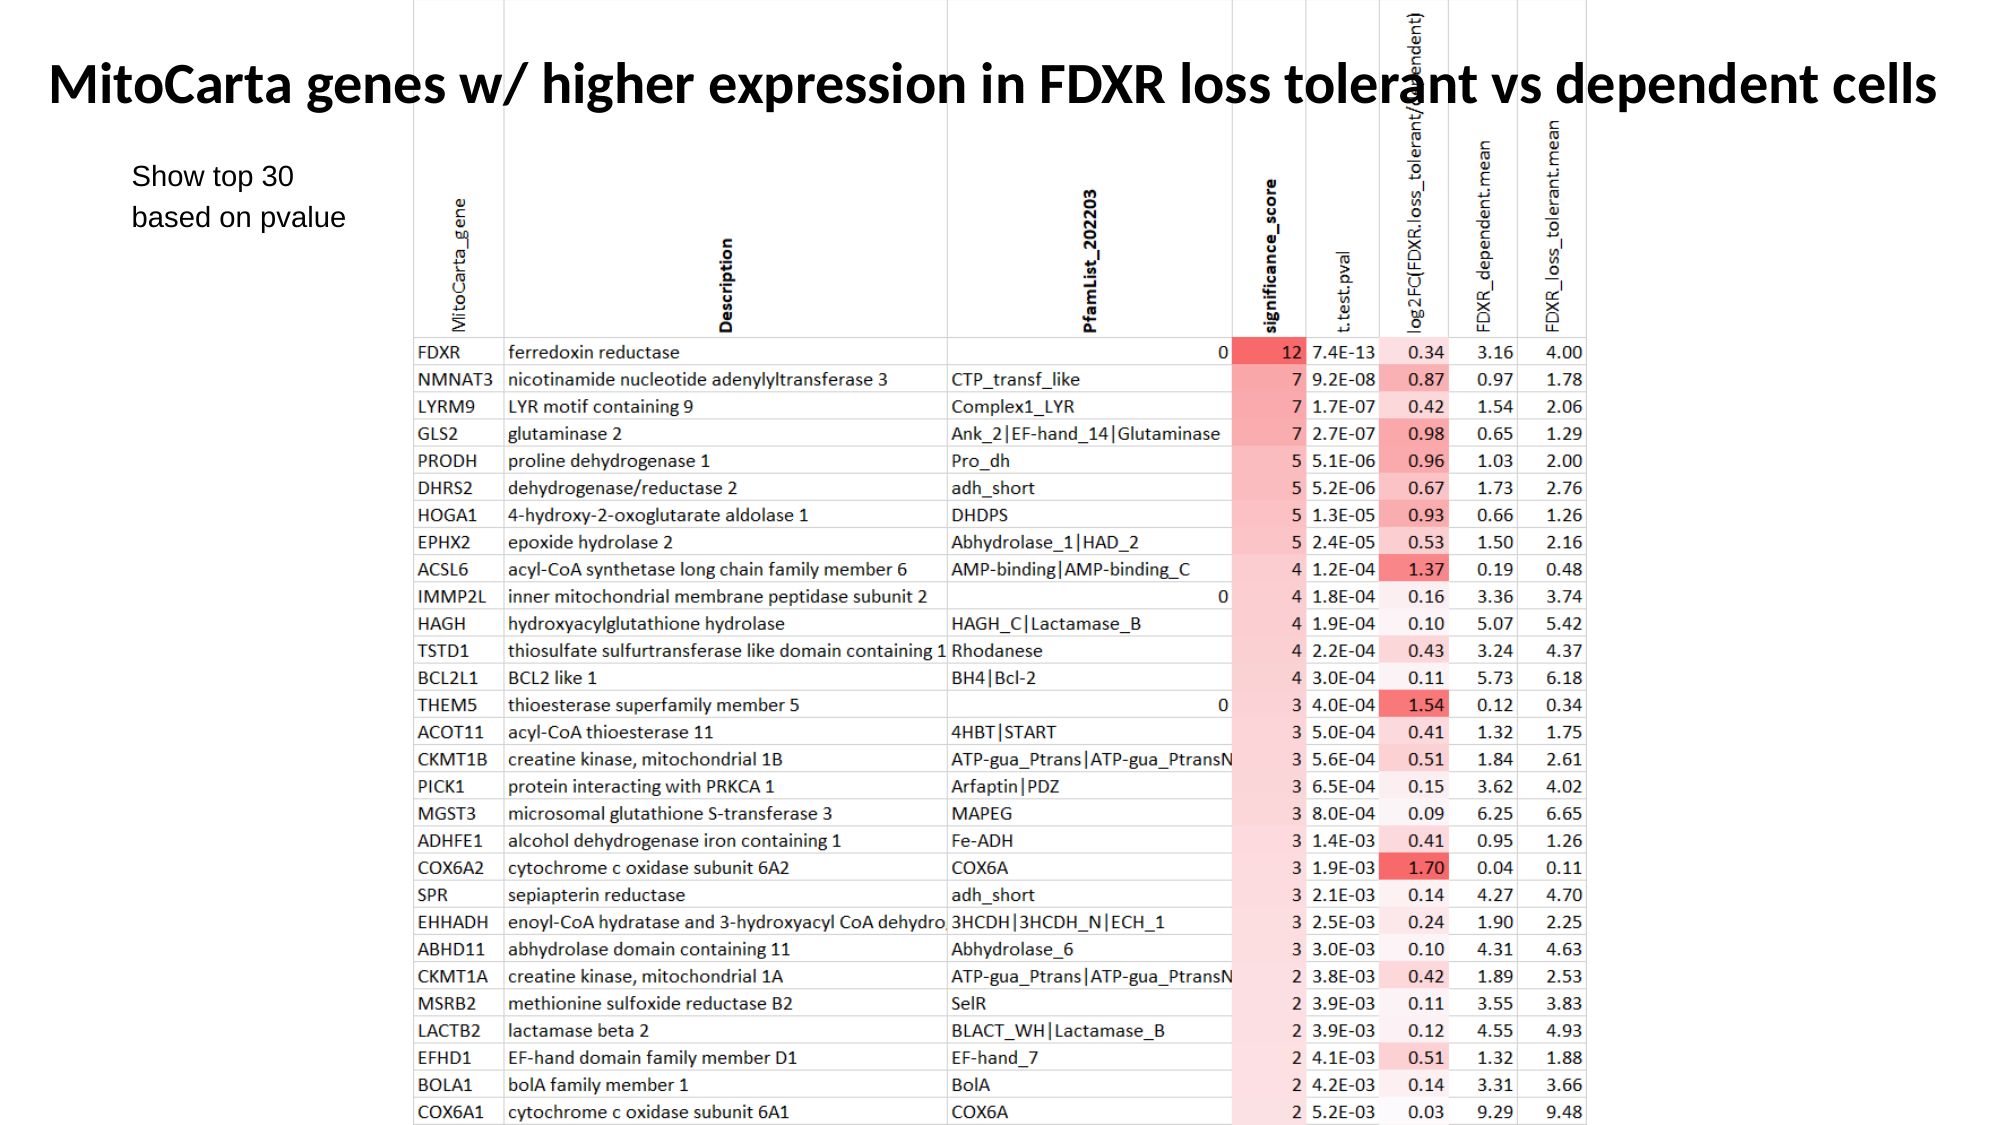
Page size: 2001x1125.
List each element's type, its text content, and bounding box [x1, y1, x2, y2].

title MitoCarta genes w/ higher expression in FDXR loss tolerant vs dependent cells [1590, 37, 2000, 118]
picture [413, 0, 1587, 1125]
title MitoCarta genes w/ higher expression in FDXR loss tolerant vs dependent cells [33, 37, 408, 118]
list Show top 30 based on pvalue [116, 149, 408, 500]
